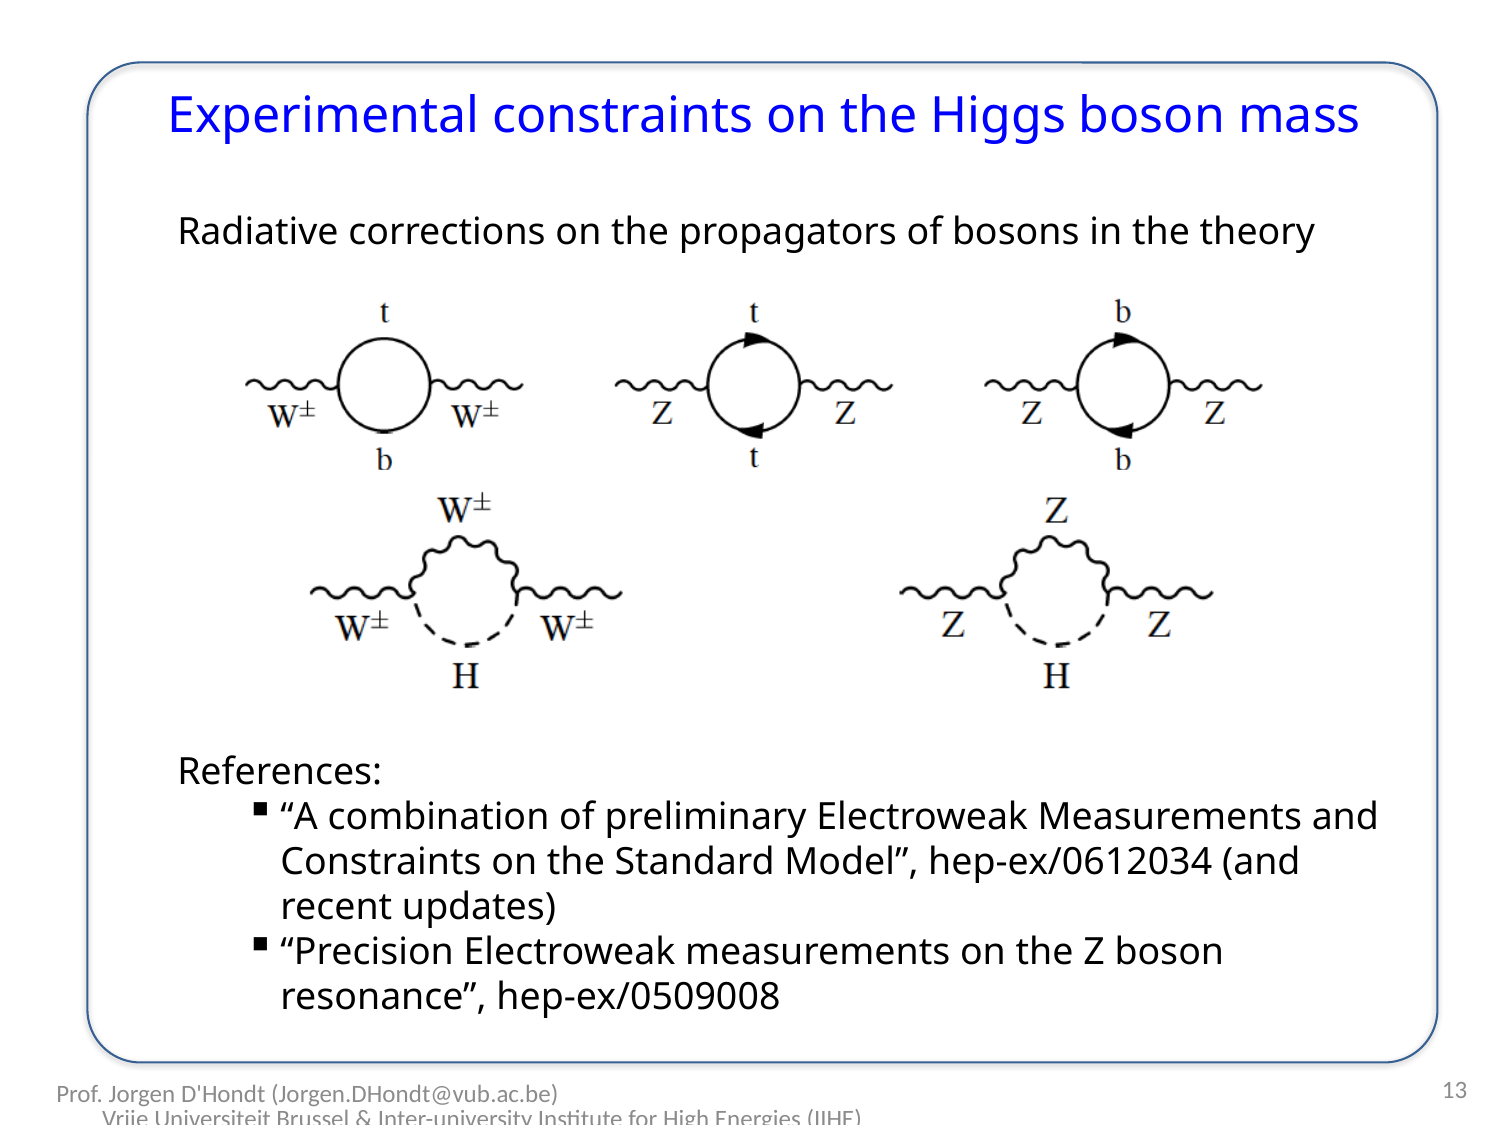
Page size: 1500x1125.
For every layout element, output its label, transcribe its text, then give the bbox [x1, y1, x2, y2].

picture [206, 278, 1306, 705]
text_box Experimental constraints on the Higgs boson mass [152, 74, 1377, 150]
footer Prof. Jorgen D'Hondt (Jorgen.DHondt@vub.ac.be) Vrije Universiteit Brussel & Inter-university Institute for High Energies (IIHE) [41, 1062, 1099, 1123]
text_box [86, 61, 1439, 1064]
text_box Radiative corrections on the propagators of bosons in the theory References: “A combination of preliminary Electroweak Measurements and Constraints on the Standard Model”, hep-ex/0612034 (and recent updates) “Precision Electroweak measurements on the Z boson resonance”, hep-ex/0509008 [162, 199, 1413, 1025]
slide_number 13 [1132, 1058, 1483, 1119]
